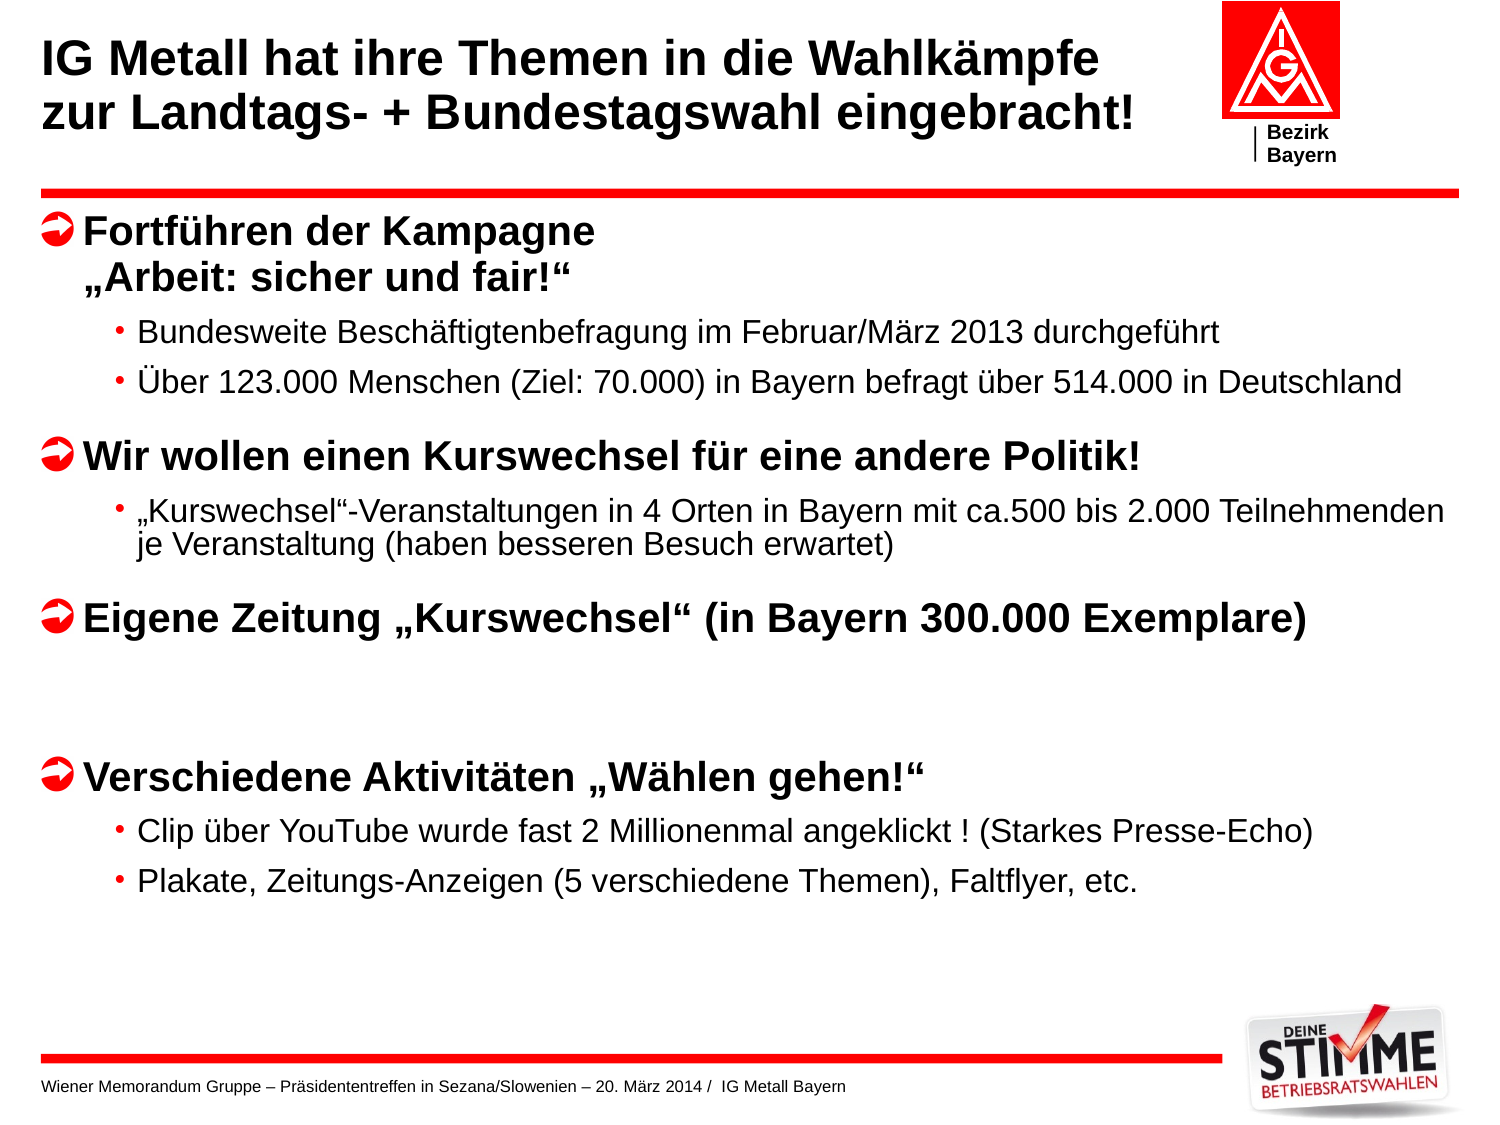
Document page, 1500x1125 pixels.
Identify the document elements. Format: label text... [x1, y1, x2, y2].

picture [1237, 1004, 1474, 1123]
picture [41, 211, 74, 247]
title IG Metall hat ihre Themen in die Wahlkämpfe zur Landtags- + Bundestagswahl eingebracht! [41, 31, 1164, 141]
list Fortführen der Kampagne „Arbeit: sicher und fair!“ Bundesweite Beschäftigtenbefragung im Februar/März 2013 durchgeführt Über 123.000 Menschen (Ziel: 70.000) in Bayern befragt über 514.000 in Deutschland Wir wollen einen Kurswechsel für eine andere Politik! „Kurswechsel“-Veranstaltungen in 4 Orten in Bayern mit ca.500 bis 2.000 Teilnehmenden je Veranstaltung (haben besseren Besuch erwartet) Eigene Zeitung „Kurswechsel“ (in Bayern 300.000 Exemplare) Verschiedene Aktivitäten „Wählen gehen!“ Clip über YouTube wurde fast 2 Millionenmal angeklickt ! (Starkes Presse-Echo) Plakate, Zeitungs-Anzeigen (5 verschiedene Themen), Faltflyer, etc. [41, 208, 1459, 1059]
picture [41, 436, 74, 472]
picture [41, 598, 74, 634]
picture [41, 756, 74, 792]
